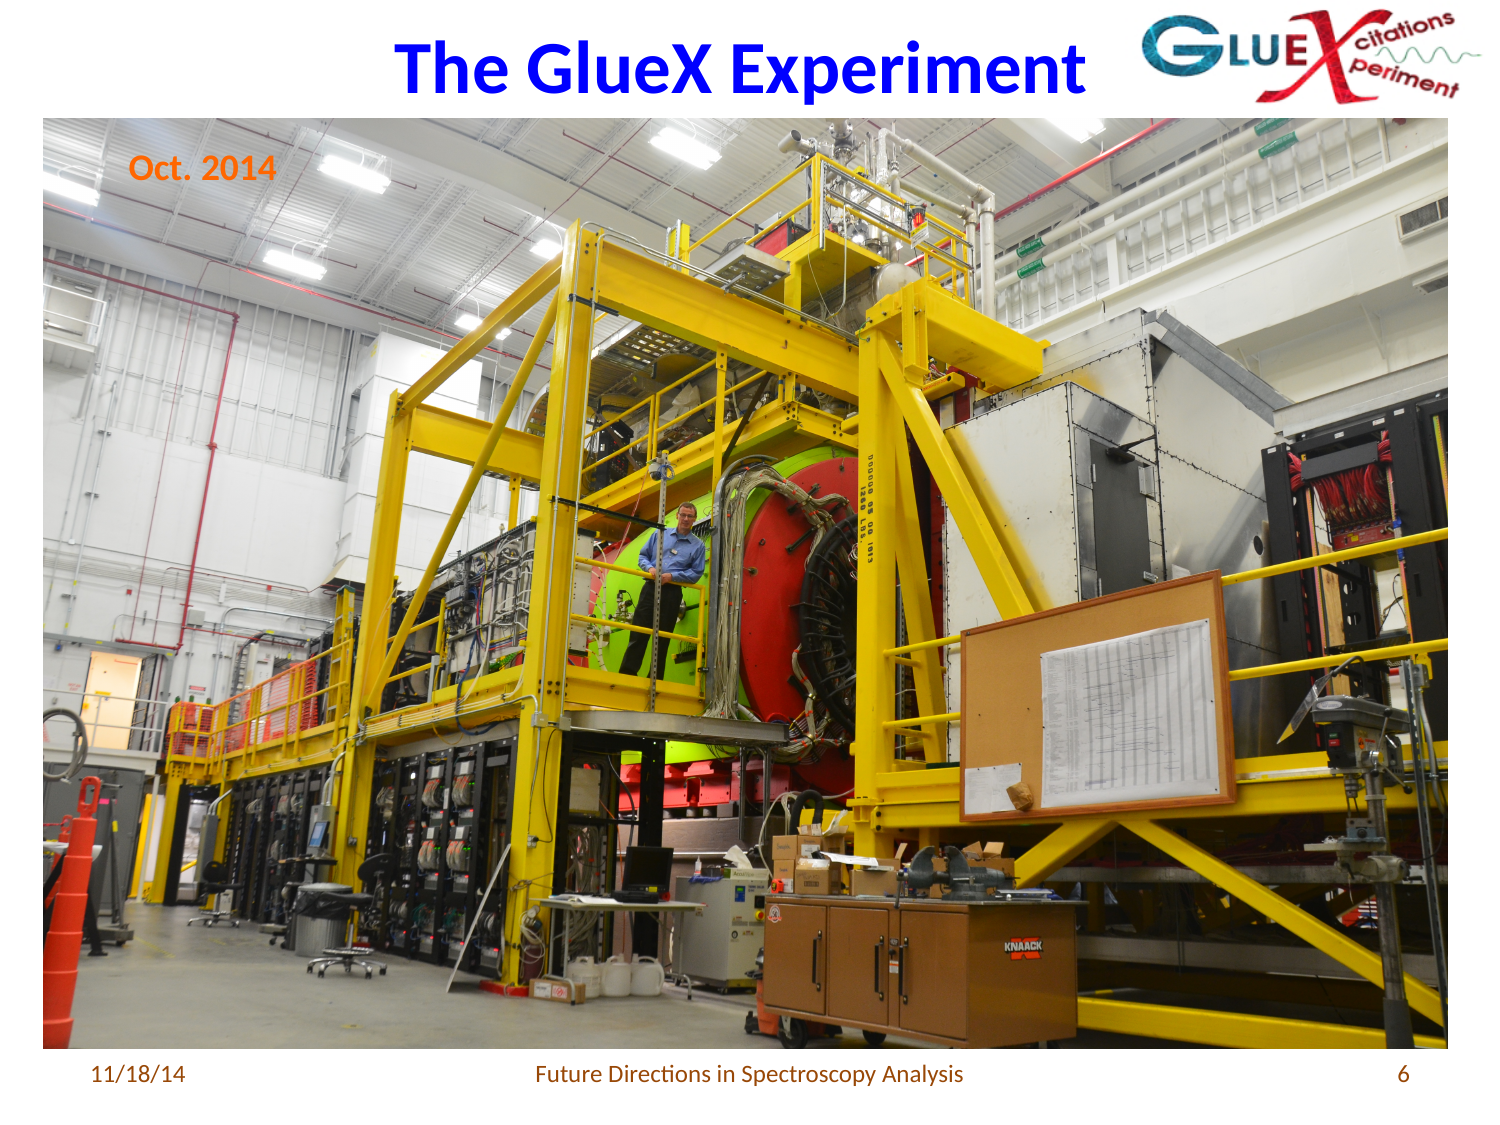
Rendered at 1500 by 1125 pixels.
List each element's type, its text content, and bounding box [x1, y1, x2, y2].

picture [42, 117, 1448, 1049]
slide_number 6 [1074, 1057, 1425, 1103]
footer Future Directions in Spectroscopy Analysis [512, 1057, 988, 1103]
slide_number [75, 1057, 425, 1103]
title The GlueX Experiment [75, 8, 1425, 116]
picture [1125, 0, 1500, 110]
